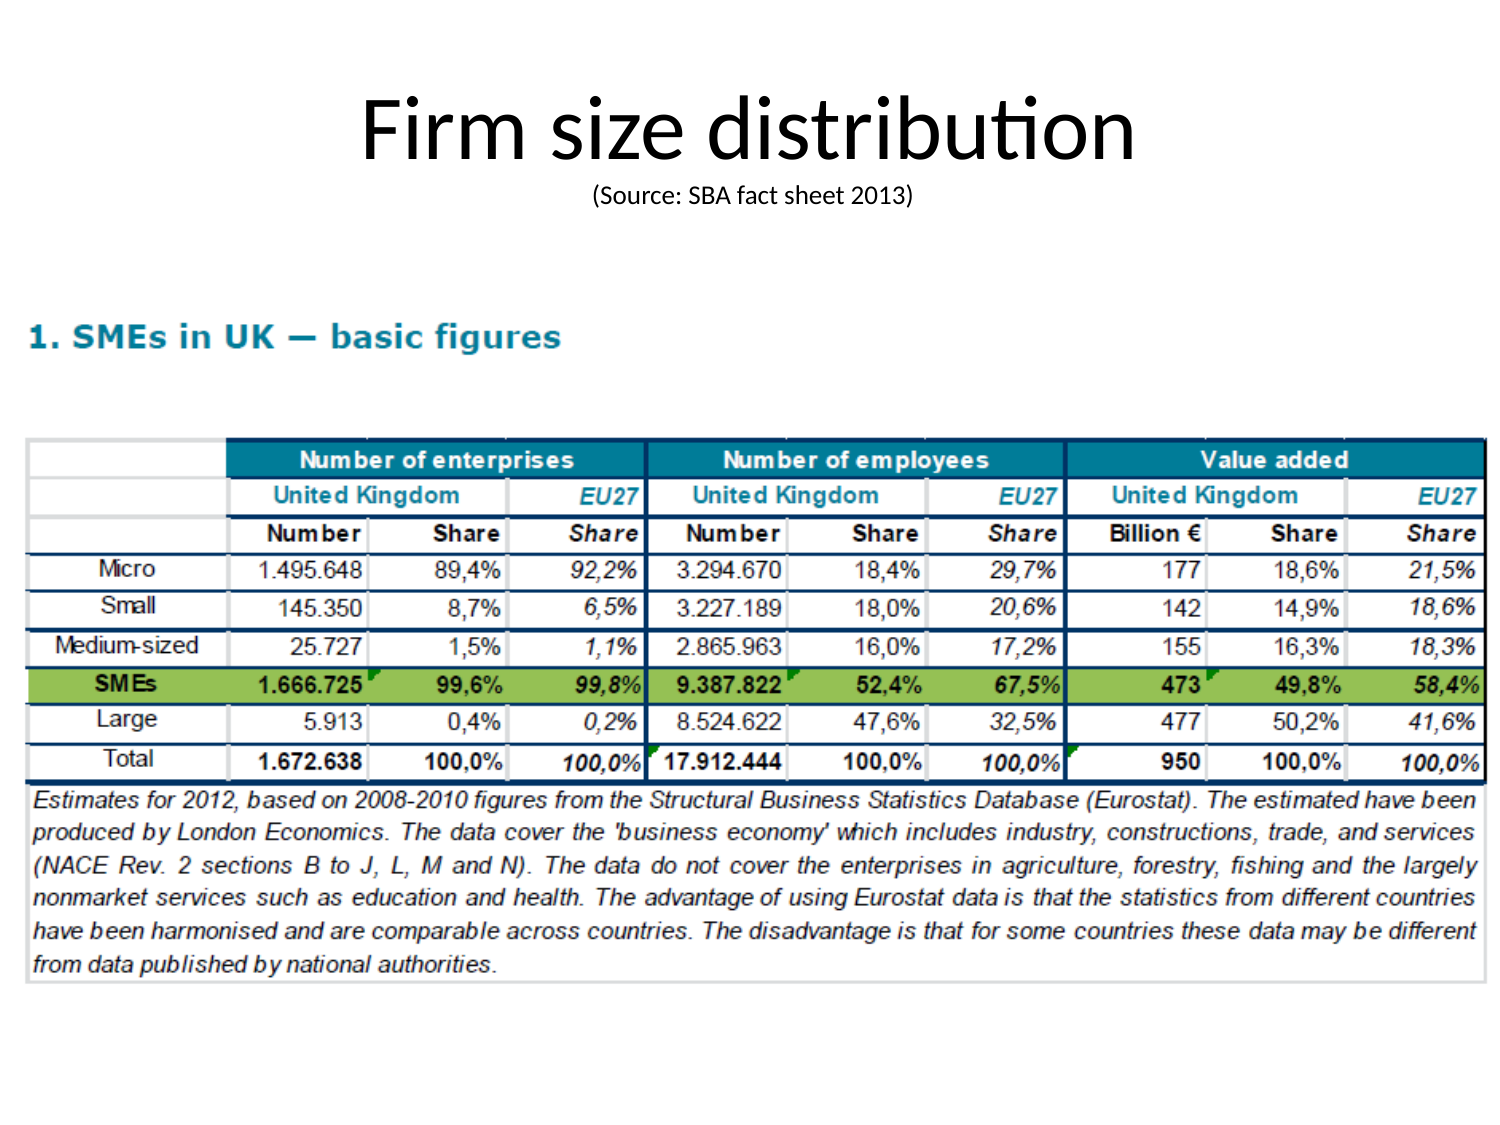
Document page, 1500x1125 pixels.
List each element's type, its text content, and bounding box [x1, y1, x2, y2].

picture [0, 312, 1500, 993]
title Firm size distribution (Source: SBA fact sheet 2013) [75, 45, 1425, 233]
